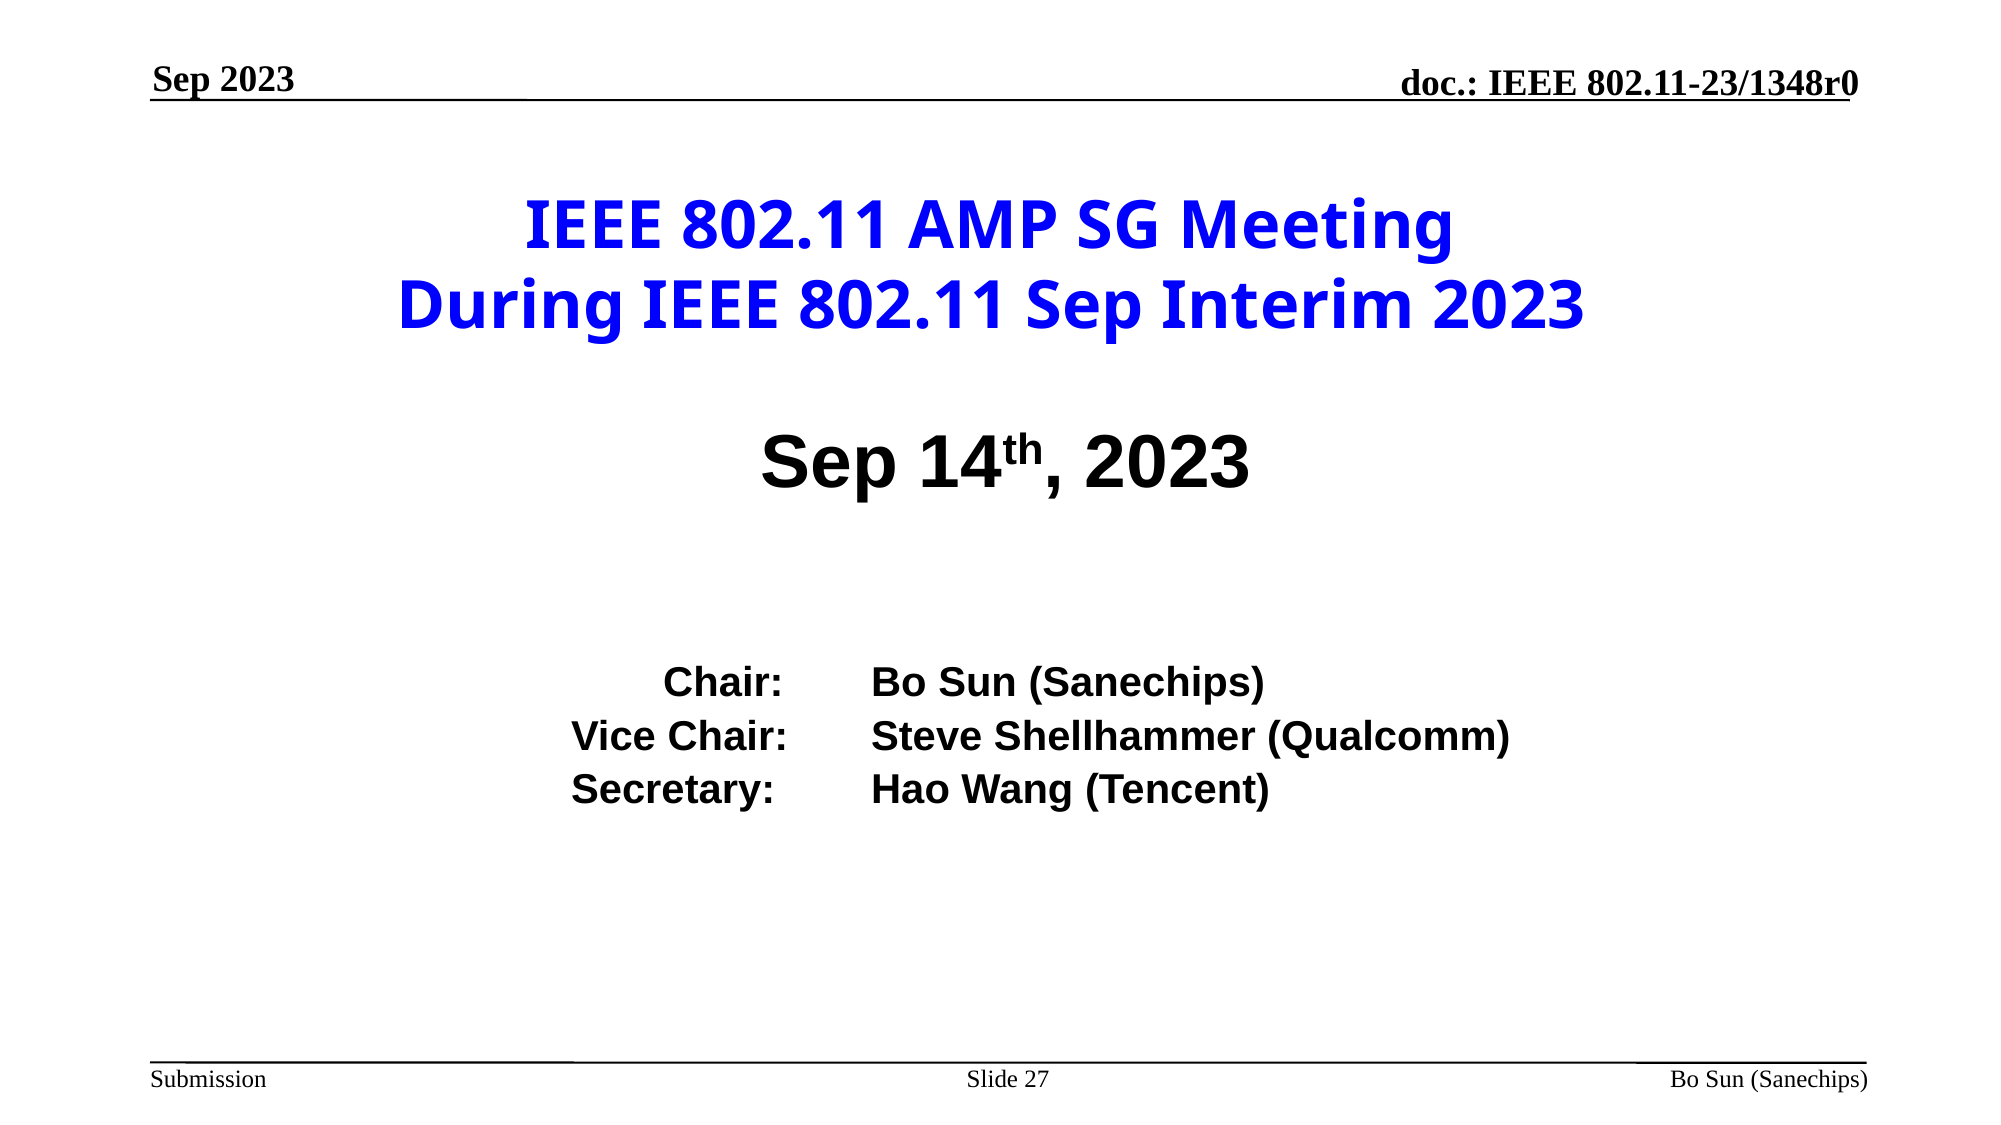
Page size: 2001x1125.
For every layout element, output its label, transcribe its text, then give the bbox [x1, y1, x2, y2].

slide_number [152, 54, 563, 100]
footer Bo Sun (Sanechips) [1171, 1061, 1869, 1093]
slide_number Slide 27 [949, 1061, 1067, 1123]
text_box Sep 14th, 2023 Chair: Bo Sun (Sanechips) Vice Chair: Steve Shellhammer (Qualcomm) Secretary: Hao Wang (Tencent) [200, 349, 1813, 1027]
text_box IEEE 802.11 AMP SG Meeting During IEEE 802.11 Sep Interim 2023 [288, 112, 1695, 349]
